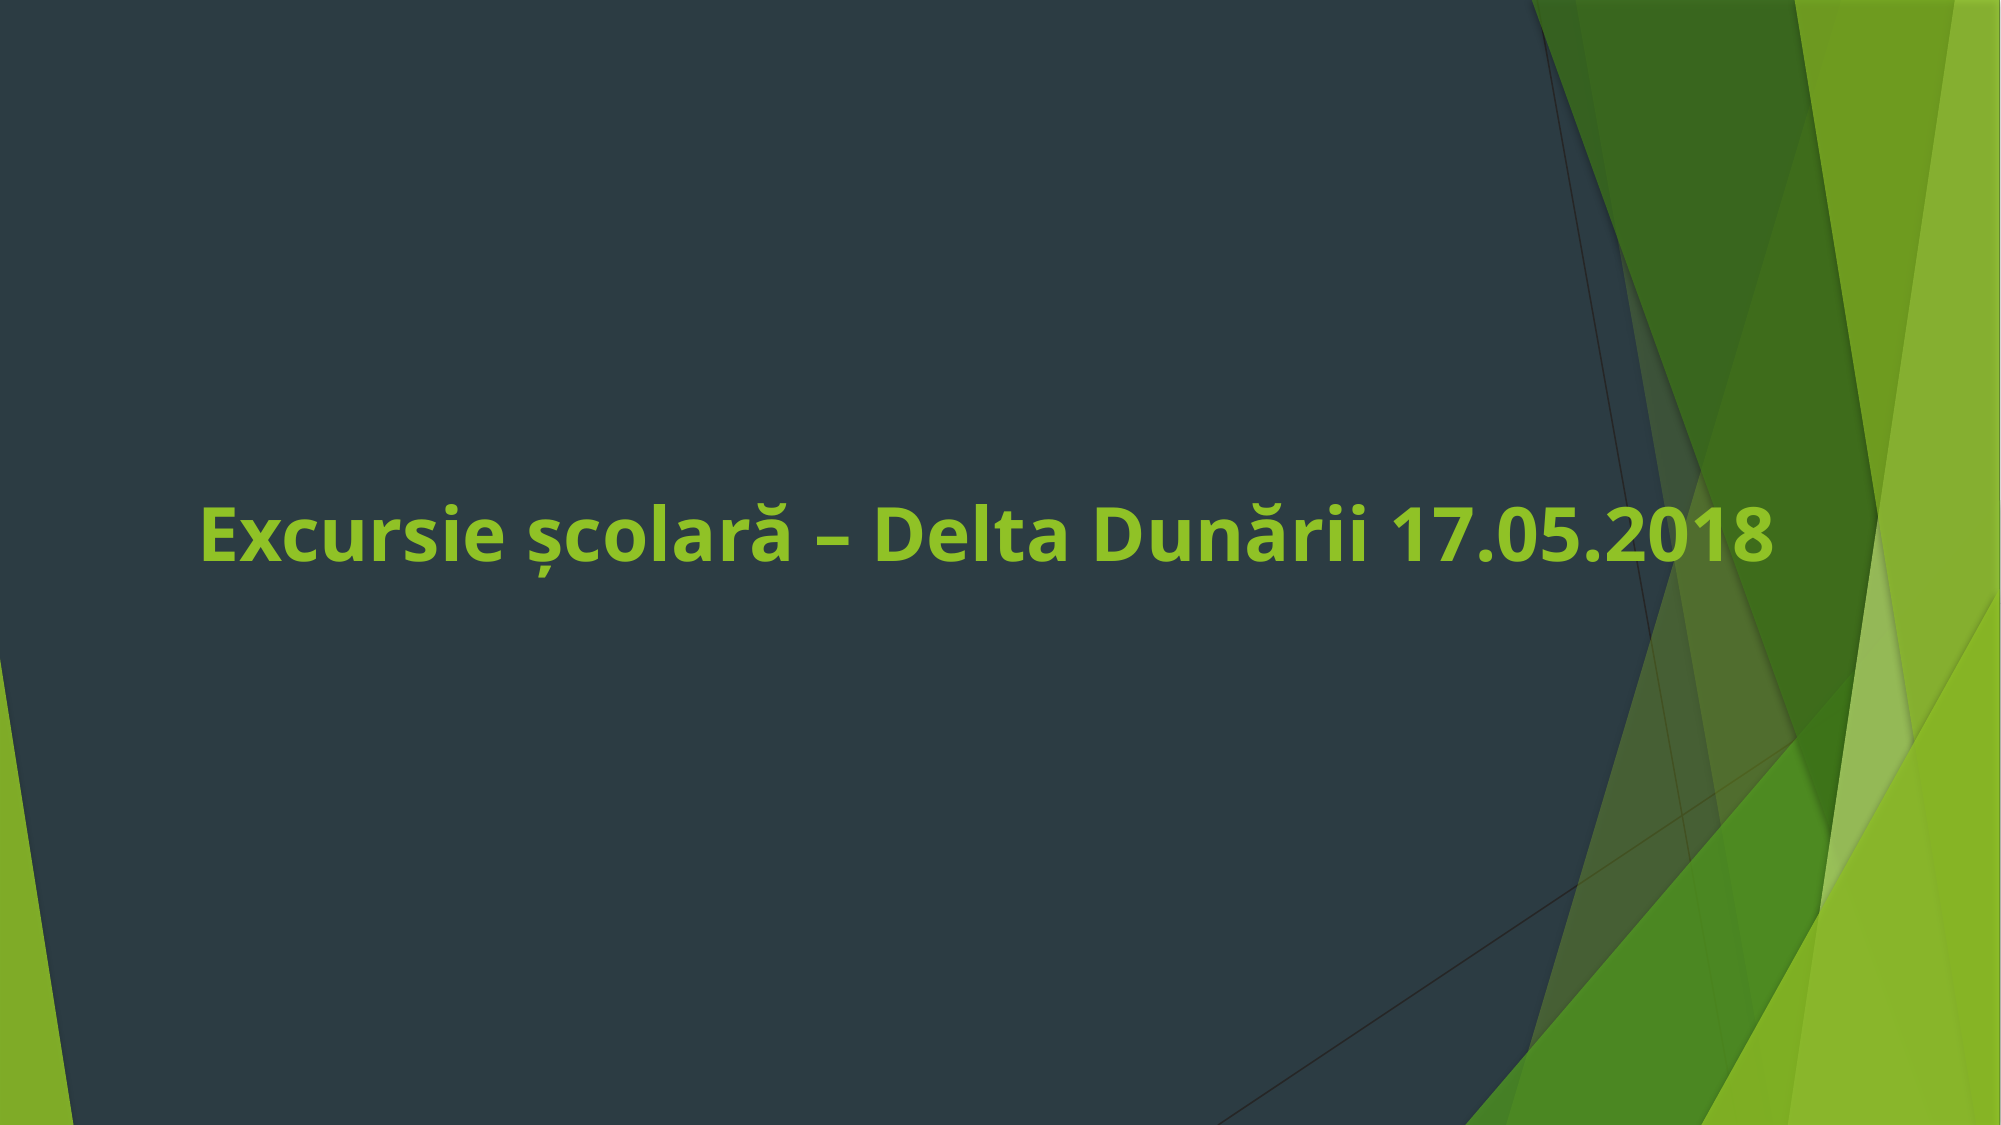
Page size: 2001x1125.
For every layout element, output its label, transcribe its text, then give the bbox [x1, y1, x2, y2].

title Excursie școlară – Delta Dunării 17.05.2018 [125, 478, 1850, 697]
